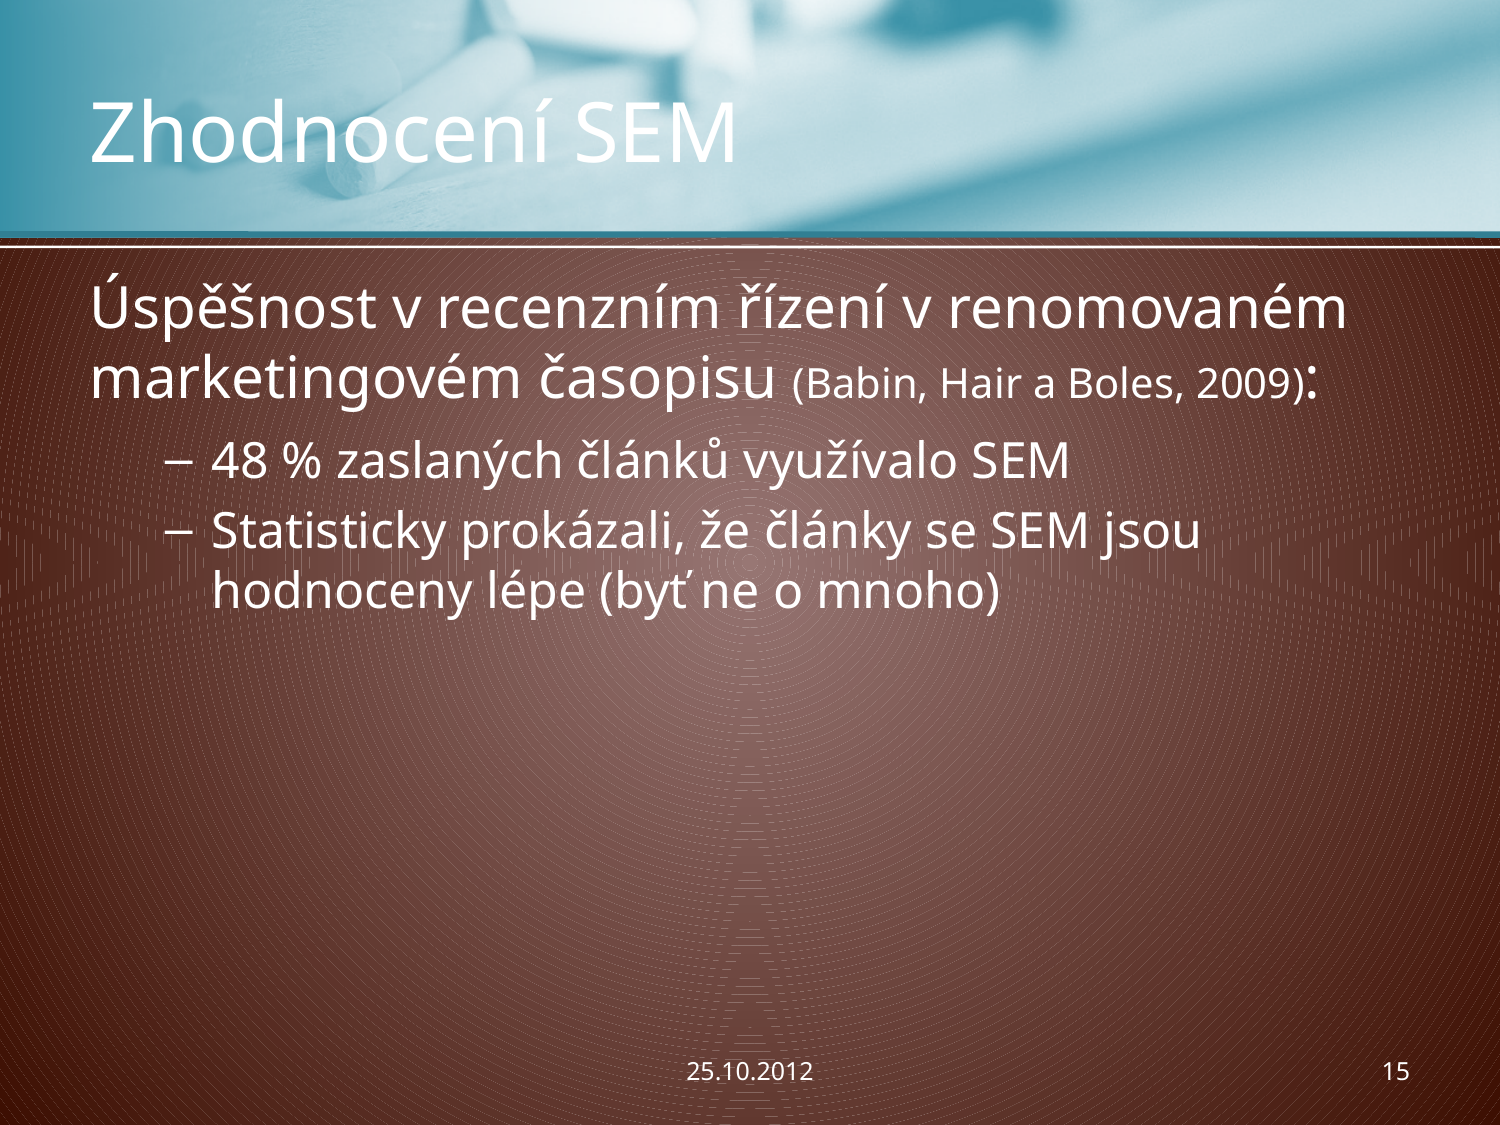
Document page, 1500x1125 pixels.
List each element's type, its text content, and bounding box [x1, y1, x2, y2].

slide_number 15 [1074, 1042, 1425, 1103]
list Úspěšnost v recenzním řízení v renomovaném marketingovém časopisu (Babin, Hair a Boles, 2009): 48 % zaslaných článků využívalo SEM Statisticky prokázali, že články se SEM jsou hodnoceny lépe (byť ne o mnoho) [75, 262, 1425, 1005]
title Zhodnocení SEM [75, 24, 1425, 233]
footer 25.10.2012 [512, 1042, 988, 1103]
